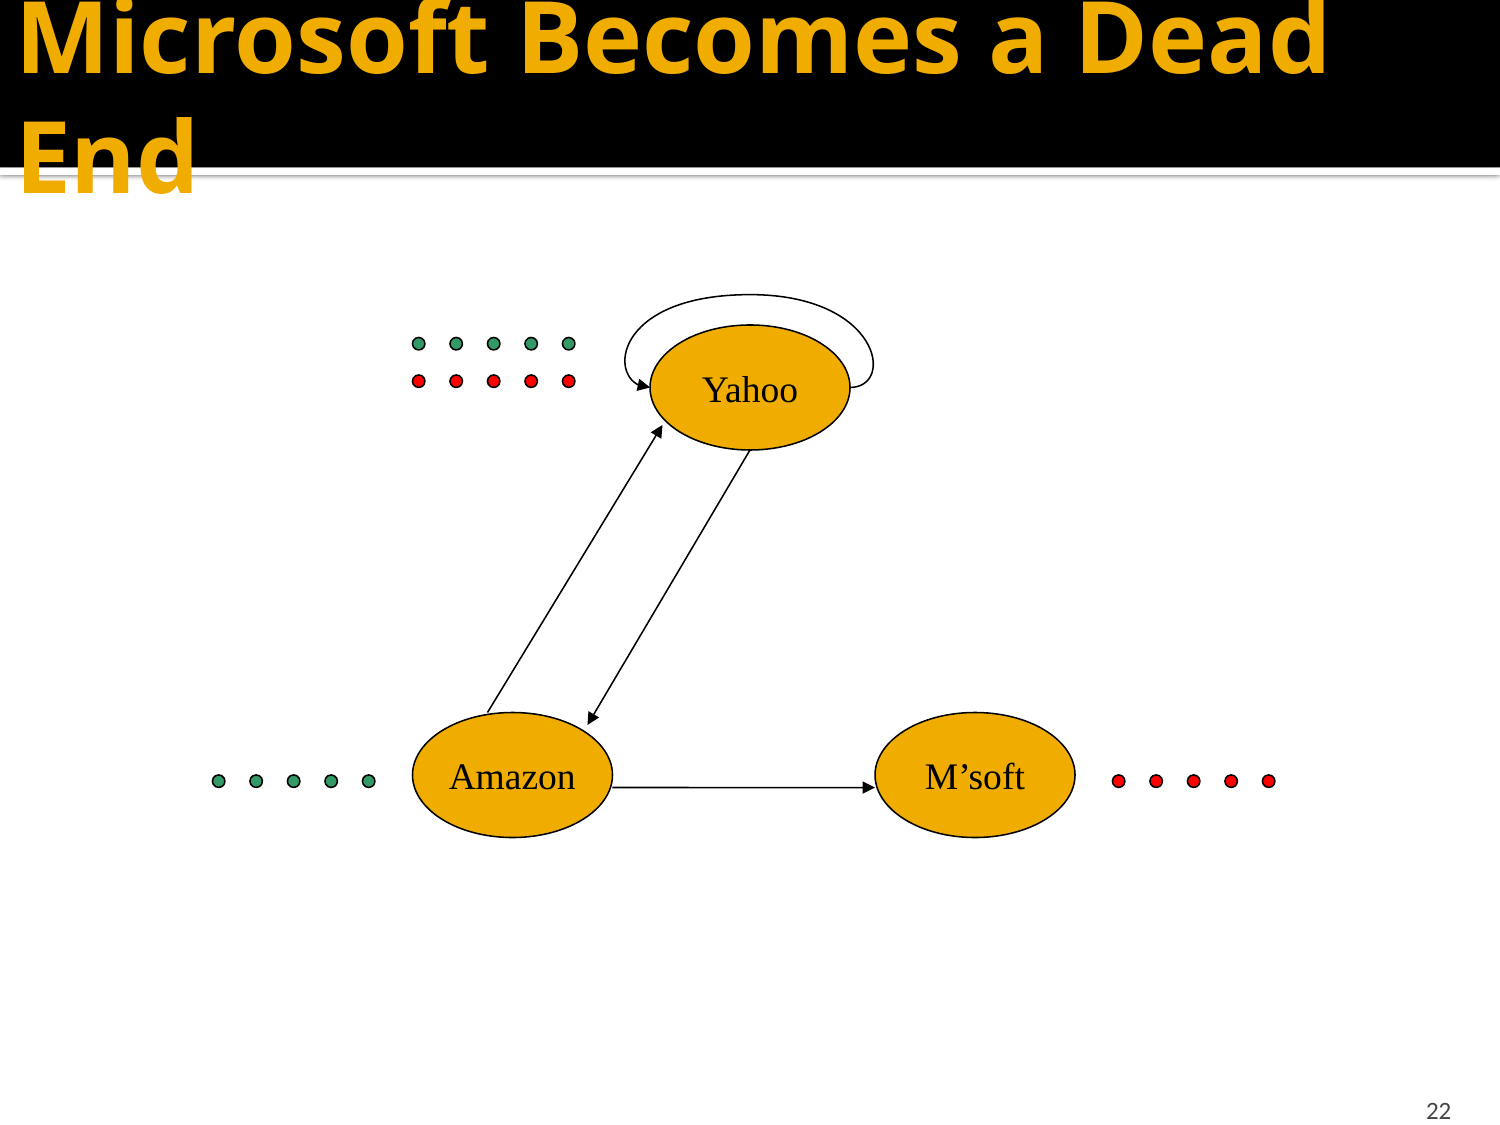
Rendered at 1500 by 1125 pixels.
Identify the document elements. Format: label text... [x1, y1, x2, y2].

text_box [612, 781, 875, 794]
slide_number 22 [1345, 1080, 1467, 1125]
text_box [412, 337, 425, 350]
text_box Amazon [412, 712, 613, 838]
text_box [647, 424, 663, 451]
text_box [487, 337, 500, 350]
text_box Yahoo [650, 324, 850, 387]
text_box [449, 337, 463, 350]
title Microsoft Becomes a Dead End [0, 0, 1500, 188]
text_box [562, 337, 575, 350]
text_box [524, 337, 538, 350]
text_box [412, 374, 575, 388]
text_box M’soft [875, 712, 1076, 838]
text_box [587, 480, 733, 725]
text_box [212, 774, 375, 788]
text_box Yahoo [650, 394, 850, 450]
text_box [1112, 774, 1275, 788]
